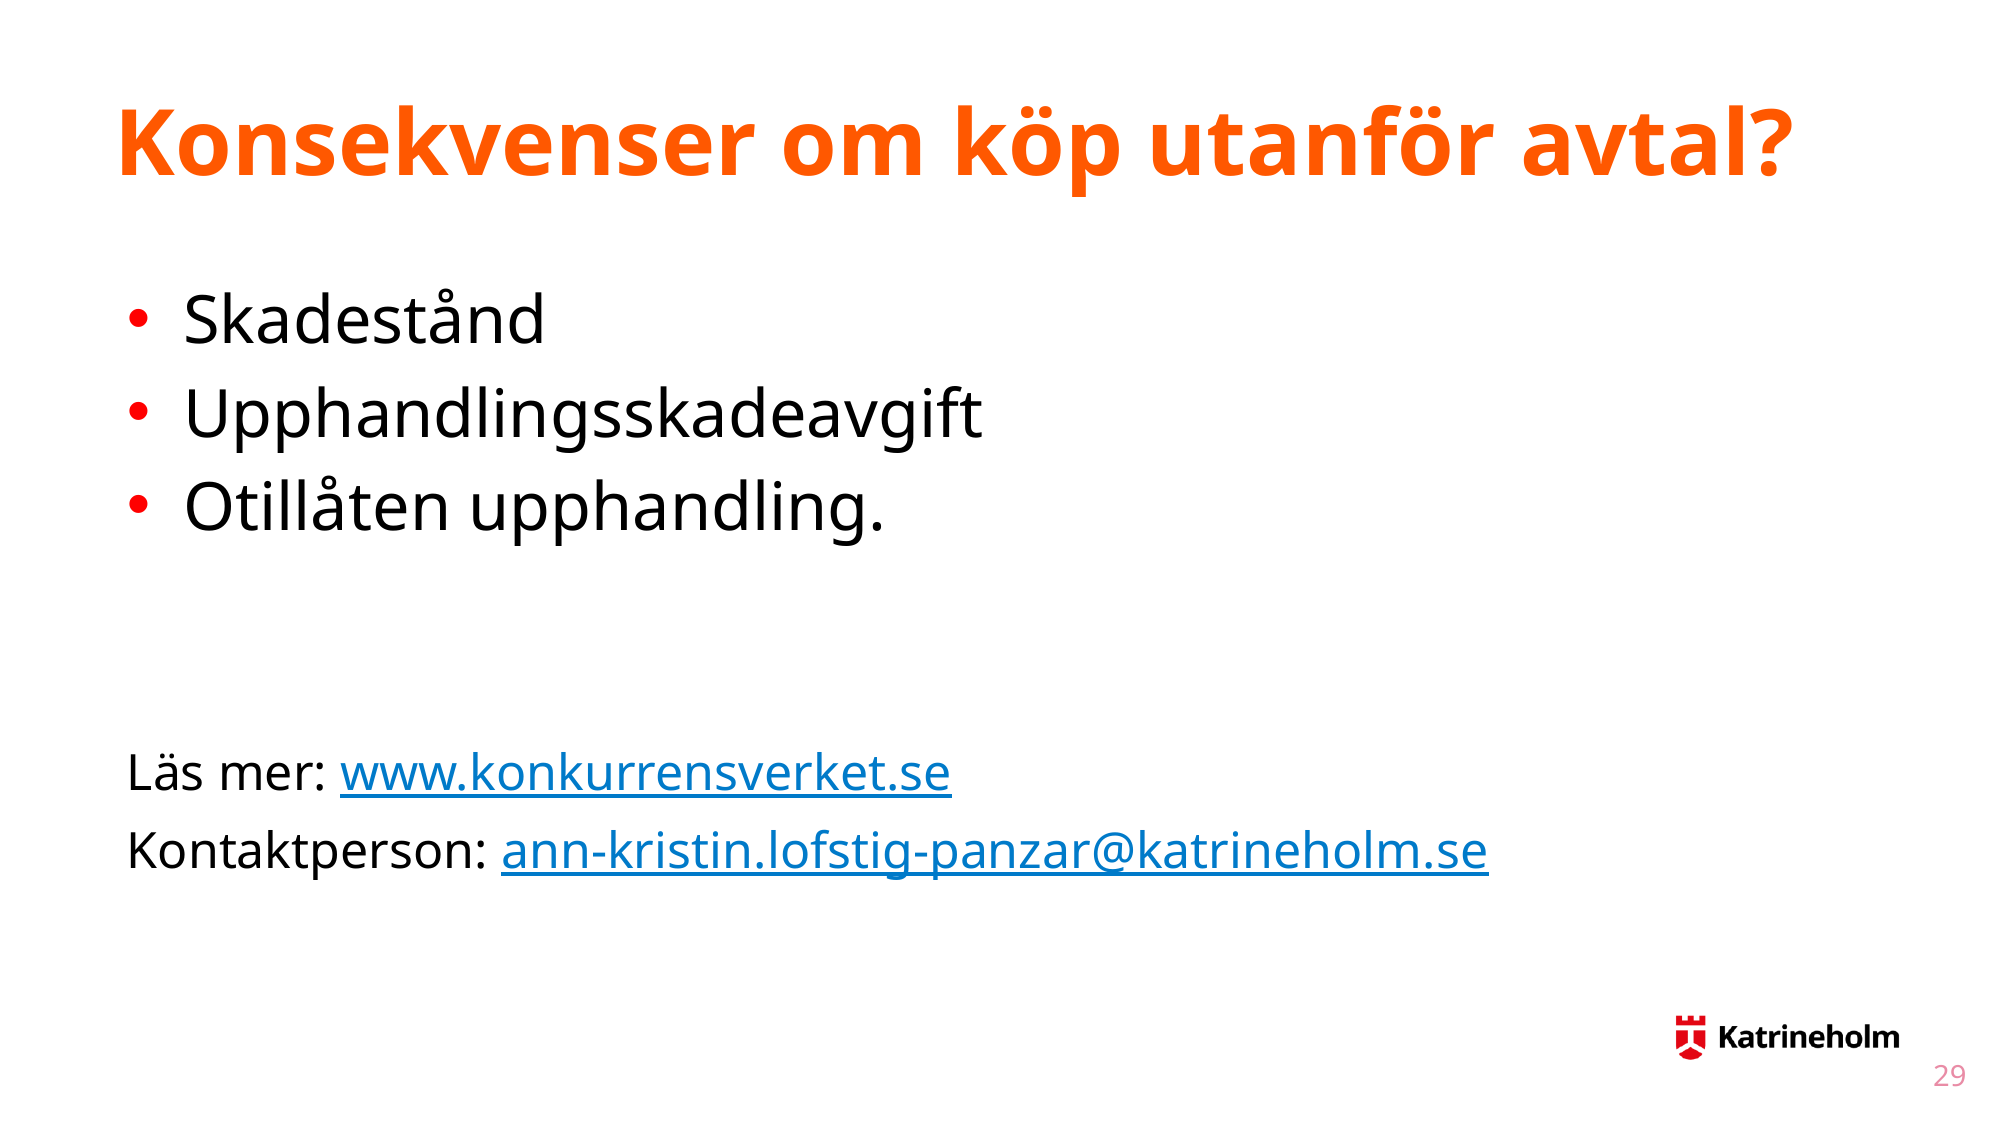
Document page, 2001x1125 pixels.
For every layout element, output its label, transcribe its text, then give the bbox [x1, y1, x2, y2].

title Konsekvenser om köp utanför avtal? [99, 45, 1900, 233]
picture [1673, 1012, 1901, 1046]
slide_number 29 [1531, 1046, 1982, 1107]
list Skadestånd Upphandlingsskadeavgift Otillåten upphandling. Läs mer: www.konkurrensverket.se Kontaktperson: ann-kristin.lofstig-panzar@katrineholm.se [111, 269, 1912, 1012]
